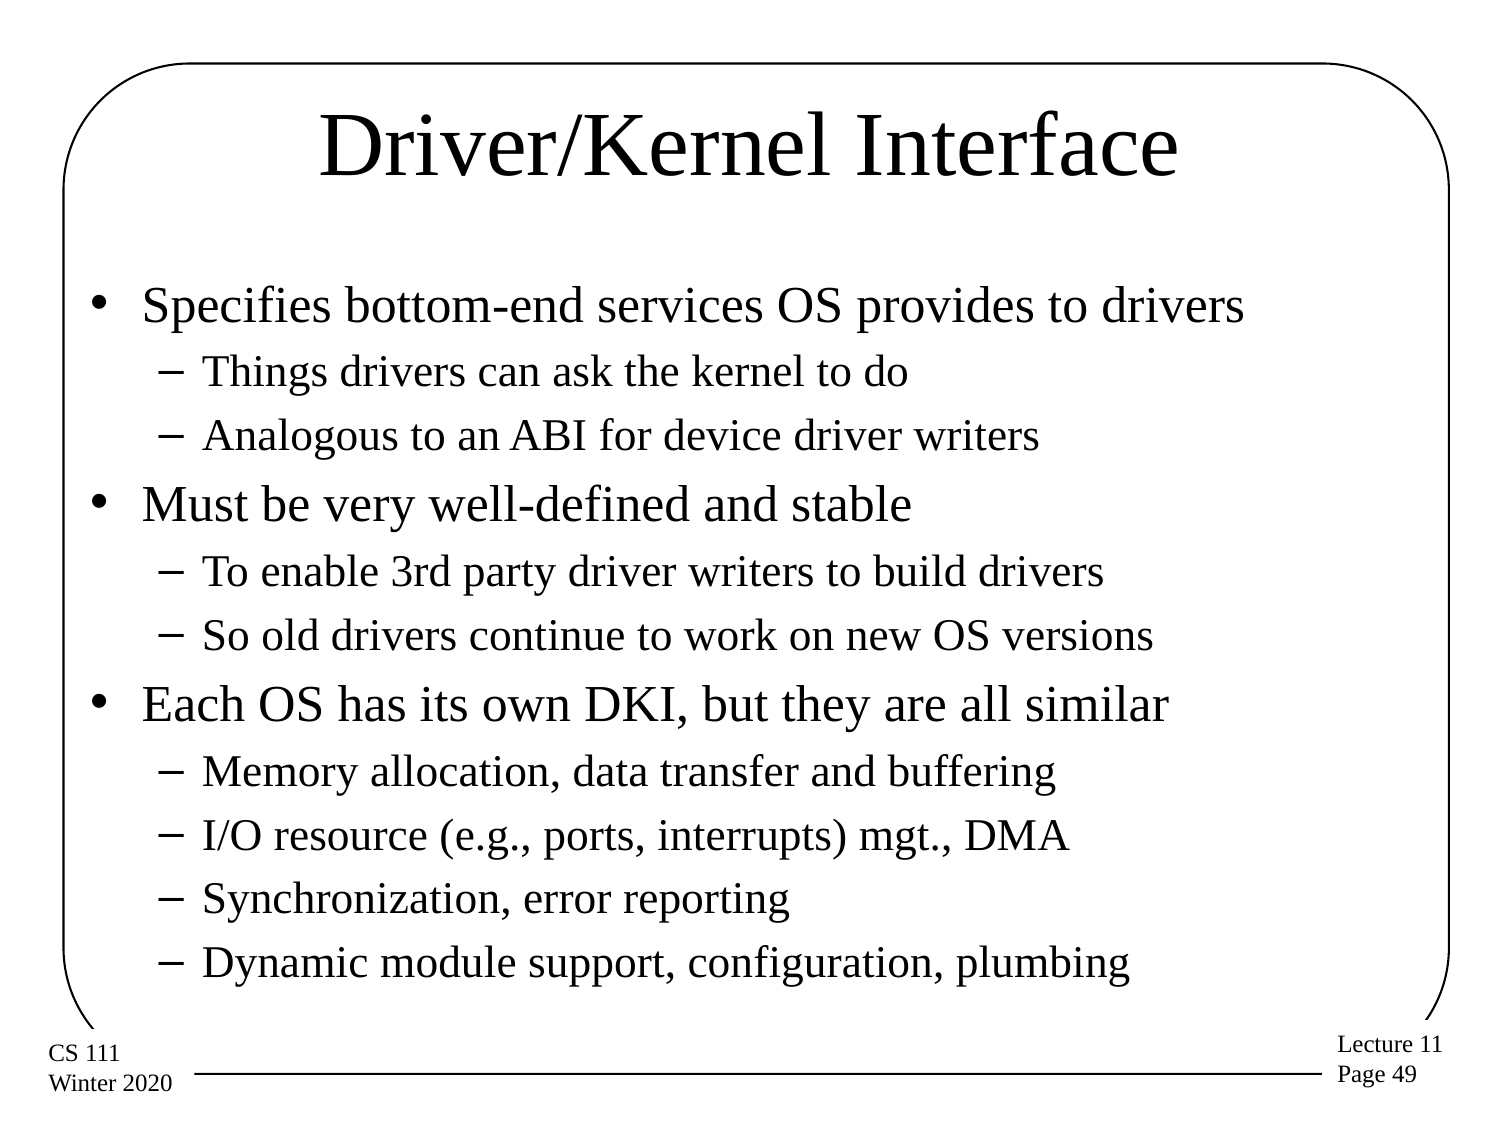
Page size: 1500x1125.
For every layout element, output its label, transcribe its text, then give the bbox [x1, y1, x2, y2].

list Specifies bottom-end services OS provides to drivers Things drivers can ask the kernel to do Analogous to an ABI for device driver writers Must be very well-defined and stable To enable 3rd party driver writers to build drivers So old drivers continue to work on new OS versions Each OS has its own DKI, but they are all similar Memory allocation, data transfer and buffering I/O resource (e.g., ports, interrupts) mgt., DMA Synchronization, error reporting Dynamic module support, configuration, plumbing [74, 262, 1426, 1006]
title Driver/Kernel Interface [74, 44, 1426, 233]
